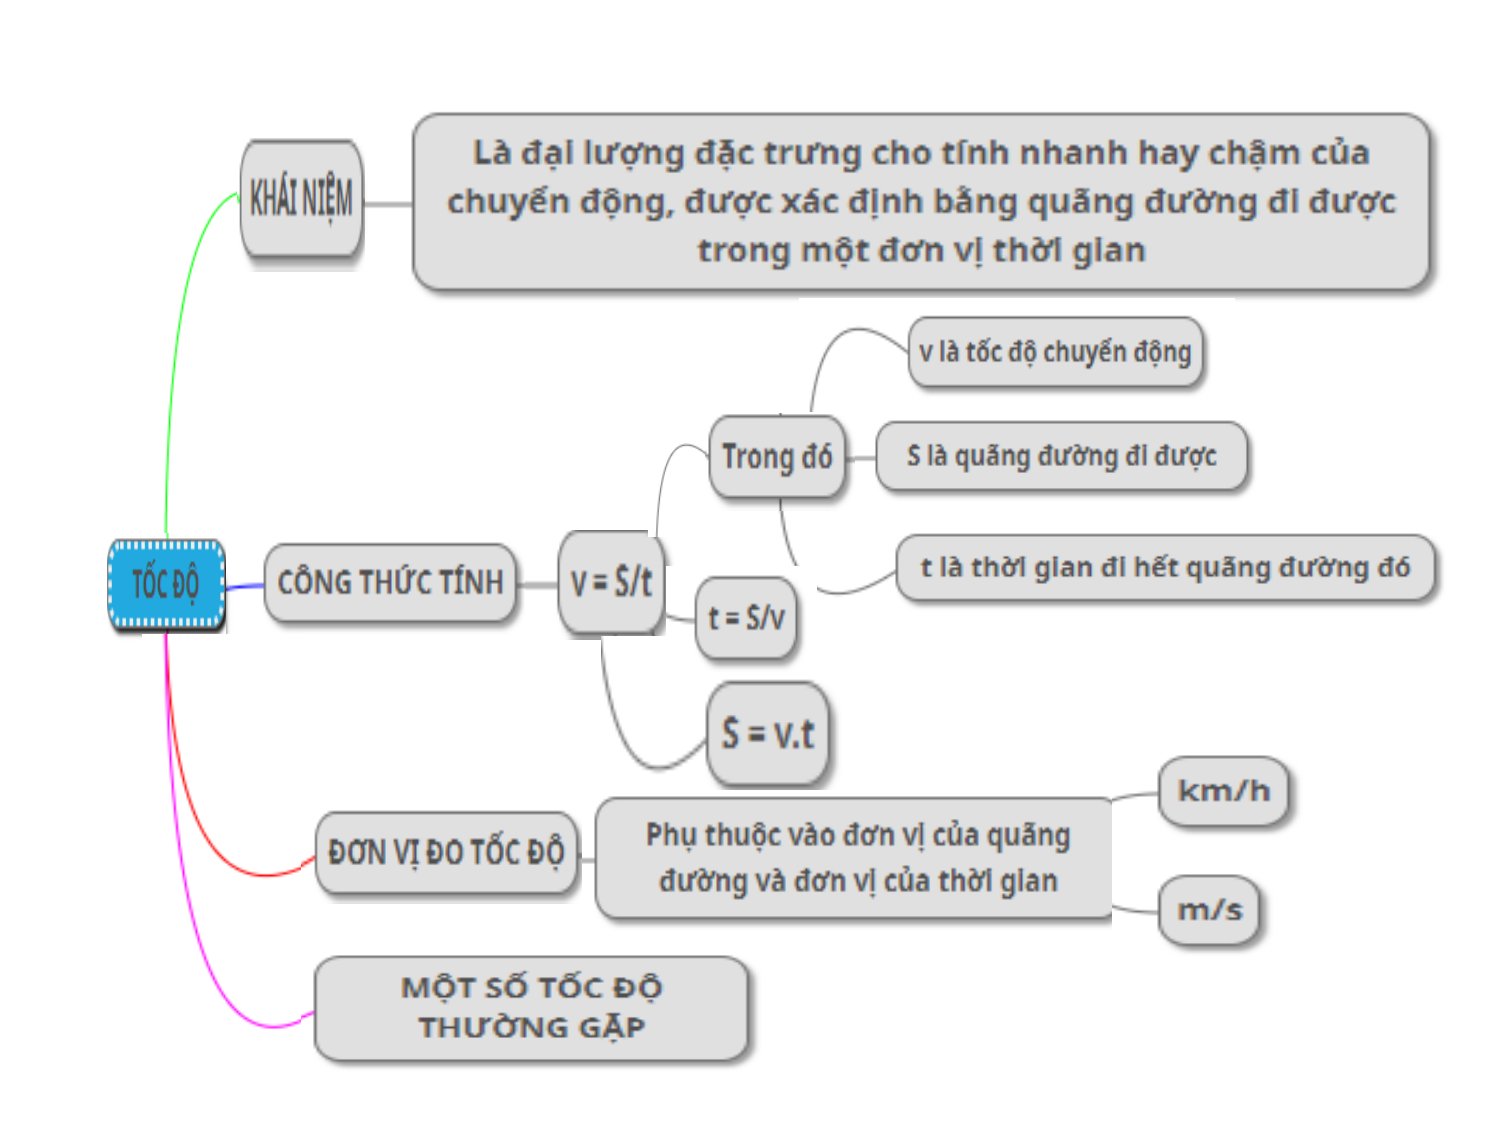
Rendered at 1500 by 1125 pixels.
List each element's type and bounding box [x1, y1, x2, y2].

picture [105, 73, 1463, 1081]
